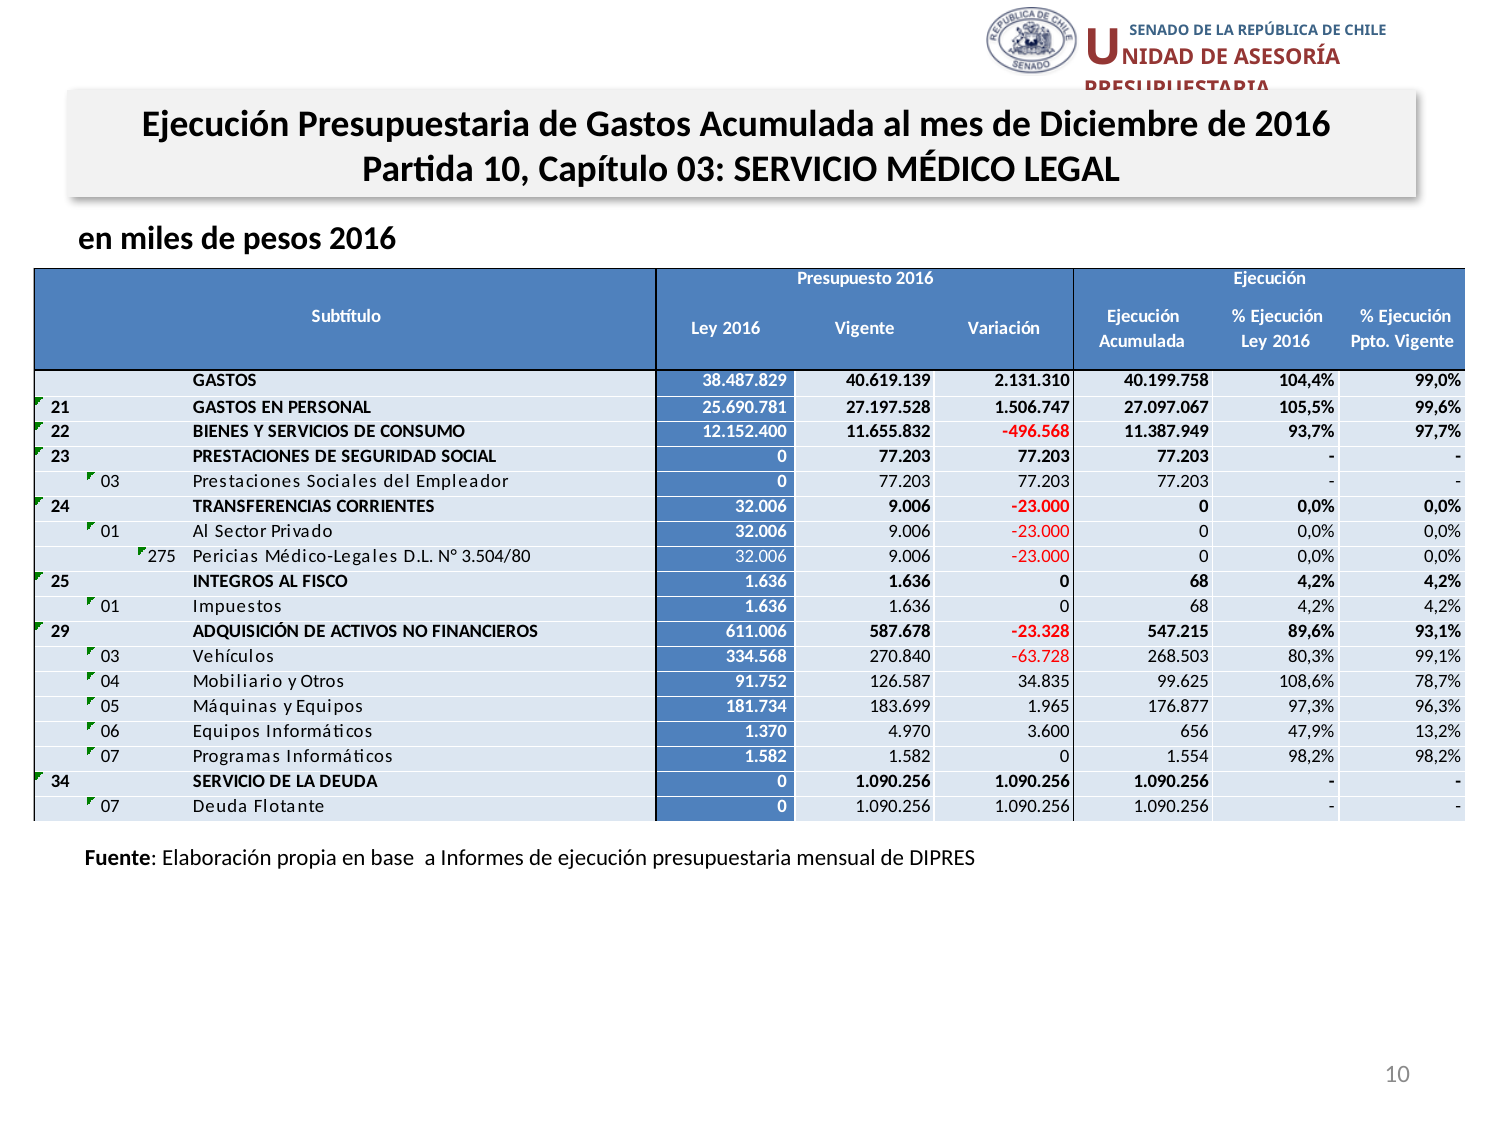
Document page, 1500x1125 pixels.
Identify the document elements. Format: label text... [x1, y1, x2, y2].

picture [986, 7, 1079, 76]
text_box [33, 267, 1467, 823]
footer Fuente: Elaboración propia en base a Informes de ejecución presupuestaria mensual de DIPRES [70, 835, 1450, 895]
text_box Ejecución Presupuestaria de Gastos Acumulada al mes de Diciembre de 2016 Partida 10, Capítulo 03: SERVICIO MÉDICO LEGAL [67, 90, 1415, 197]
text_box en miles de pesos 2016 [63, 209, 1414, 266]
slide_number 10 [1074, 1042, 1425, 1103]
